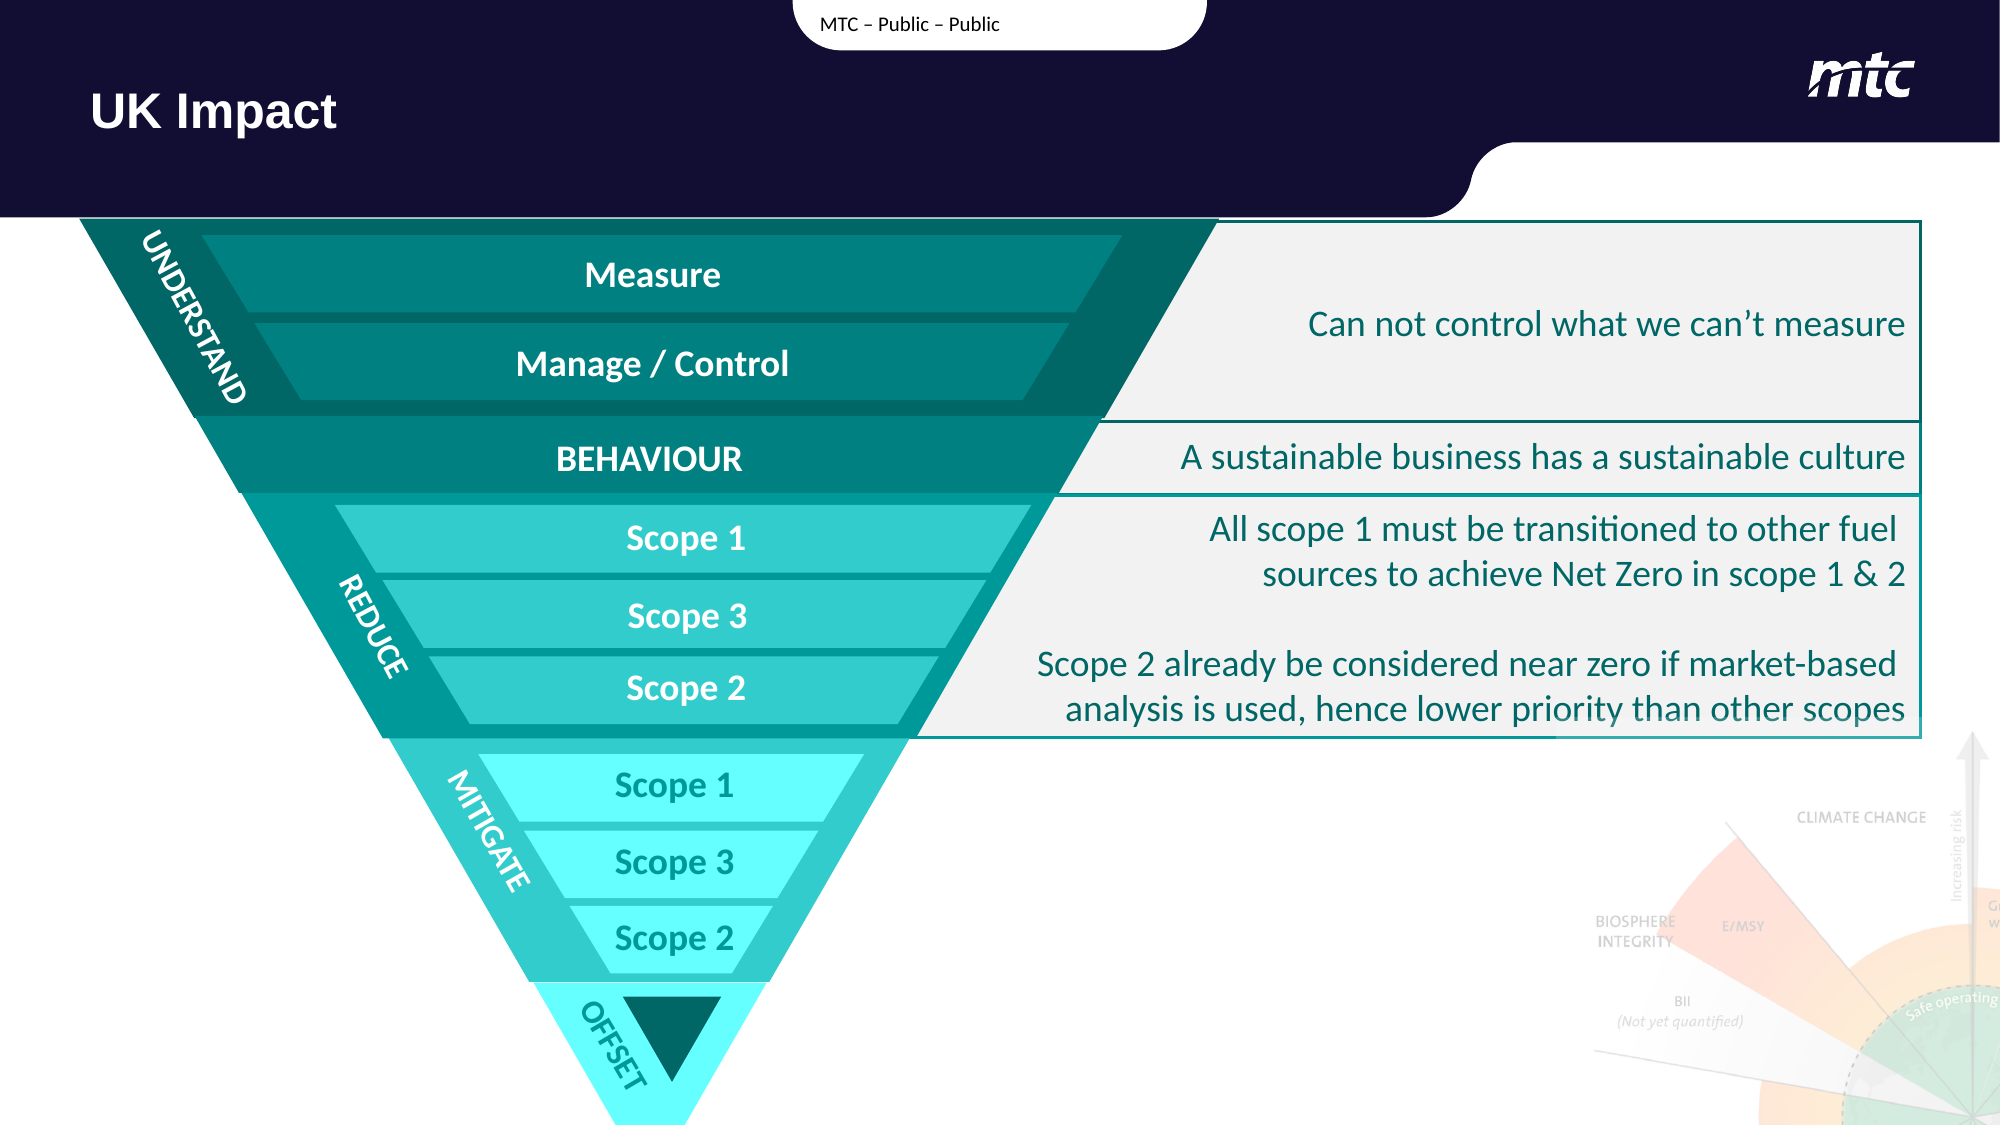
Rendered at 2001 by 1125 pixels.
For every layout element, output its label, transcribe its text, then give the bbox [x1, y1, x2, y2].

picture [1807, 46, 1918, 100]
text_box A sustainable business has a sustainable culture [1220, 423, 1922, 494]
picture [1555, 716, 2000, 1125]
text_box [78, 208, 1220, 1125]
text_box All scope 1 must be transitioned to other fuel sources to achieve Net Zero in scope 1 & 2 Scope 2 already be considered near zero if market-based analysis is used, hence lower priority than other scopes [1220, 494, 1922, 739]
text_box Can not control what we can’t measure [1220, 220, 1922, 423]
title UK Impact [90, 59, 1410, 164]
